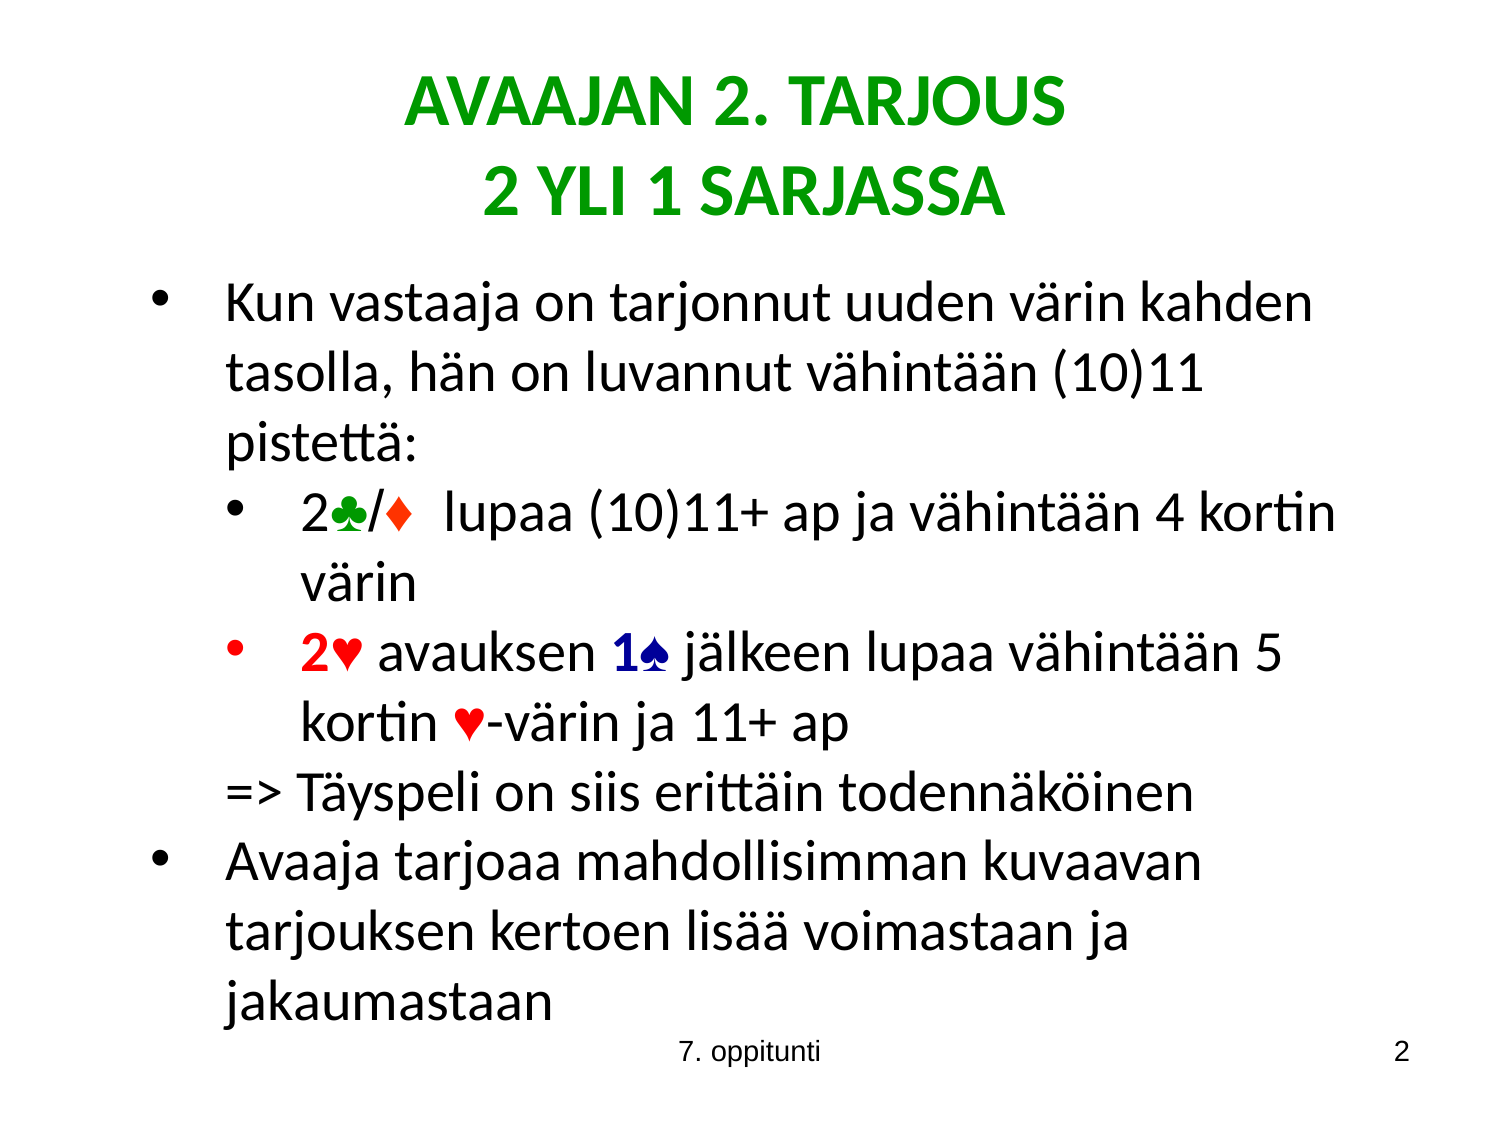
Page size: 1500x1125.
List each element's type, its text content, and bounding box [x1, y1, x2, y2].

footer 7. oppitunti [512, 1024, 988, 1103]
slide_number 2 [1074, 1024, 1425, 1103]
text_box AVAAJAN 2. TARJOUS 2 YLI 1 SARJASSA [83, 42, 1406, 238]
text_box Kun vastaaja on tarjonnut uuden värin kahden tasolla, hän on luvannut vähintään (10)11 pistettä: 2♣/♦ lupaa (10)11+ ap ja vähintään 4 kortin värin 2♥ avauksen 1♠ jälkeen lupaa vähintään 5 kortin ♥-värin ja 11+ ap => Täyspeli on siis erittäin todennäköinen Avaaja tarjoaa mahdollisimman kuvaavan tarjouksen kertoen lisää voimastaan ja jakaumastaan [135, 255, 1385, 1040]
